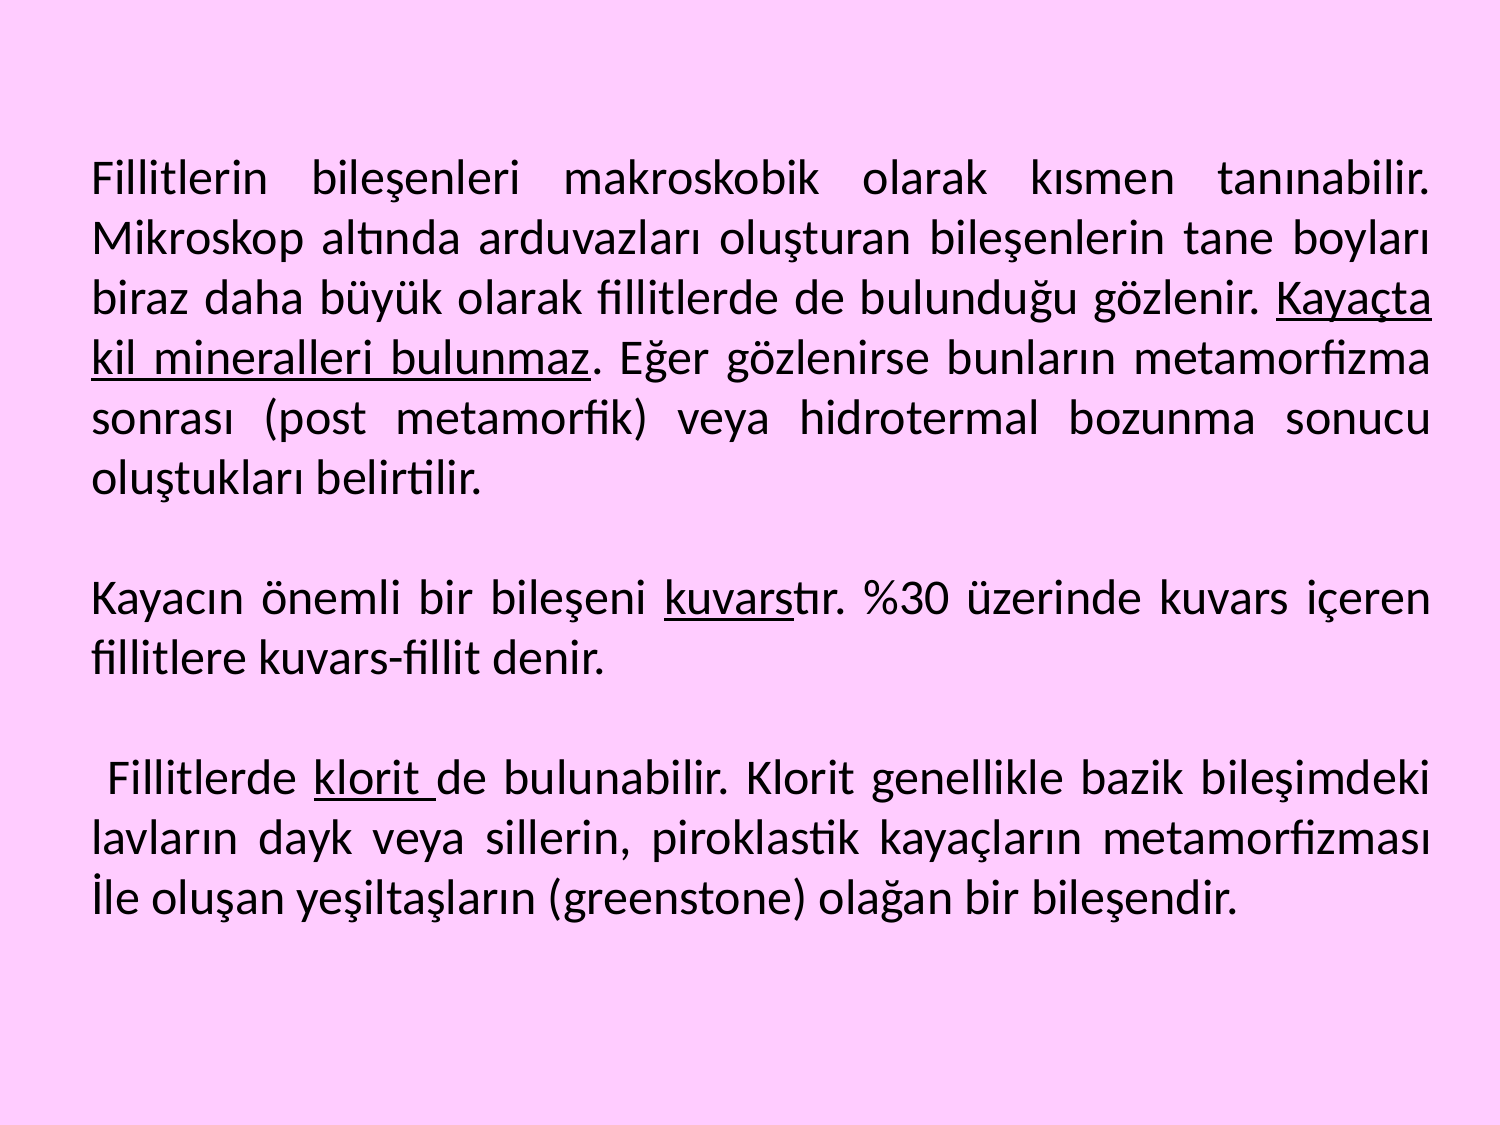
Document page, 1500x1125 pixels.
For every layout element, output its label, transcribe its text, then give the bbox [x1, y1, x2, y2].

text_box Fillitlerin bileşenleri makroskobik olarak kısmen tanınabilir. Mikroskop altında arduvazları oluşturan bileşenlerin tane boyları biraz daha büyük olarak fillitlerde de bulunduğu gözlenir. Kayaçta kil mineralleri bulunmaz. Eğer gözlenirse bunların metamorfizma sonrası (post metamorfik) veya hidrotermal bozunma sonucu oluştukları belirtilir. Kayacın önemli bir bileşeni kuvarstır. %30 üzerinde kuvars içeren fillitlere kuvars-fillit denir. Fillitlerde klorit de bulunabilir. Klorit genellikle bazik bileşimdeki lavların dayk veya sillerin, piroklastik kayaçların metamorfizması İle oluşan yeşiltaşların (greenstone) olağan bir bileşendir. [76, 137, 1447, 1037]
